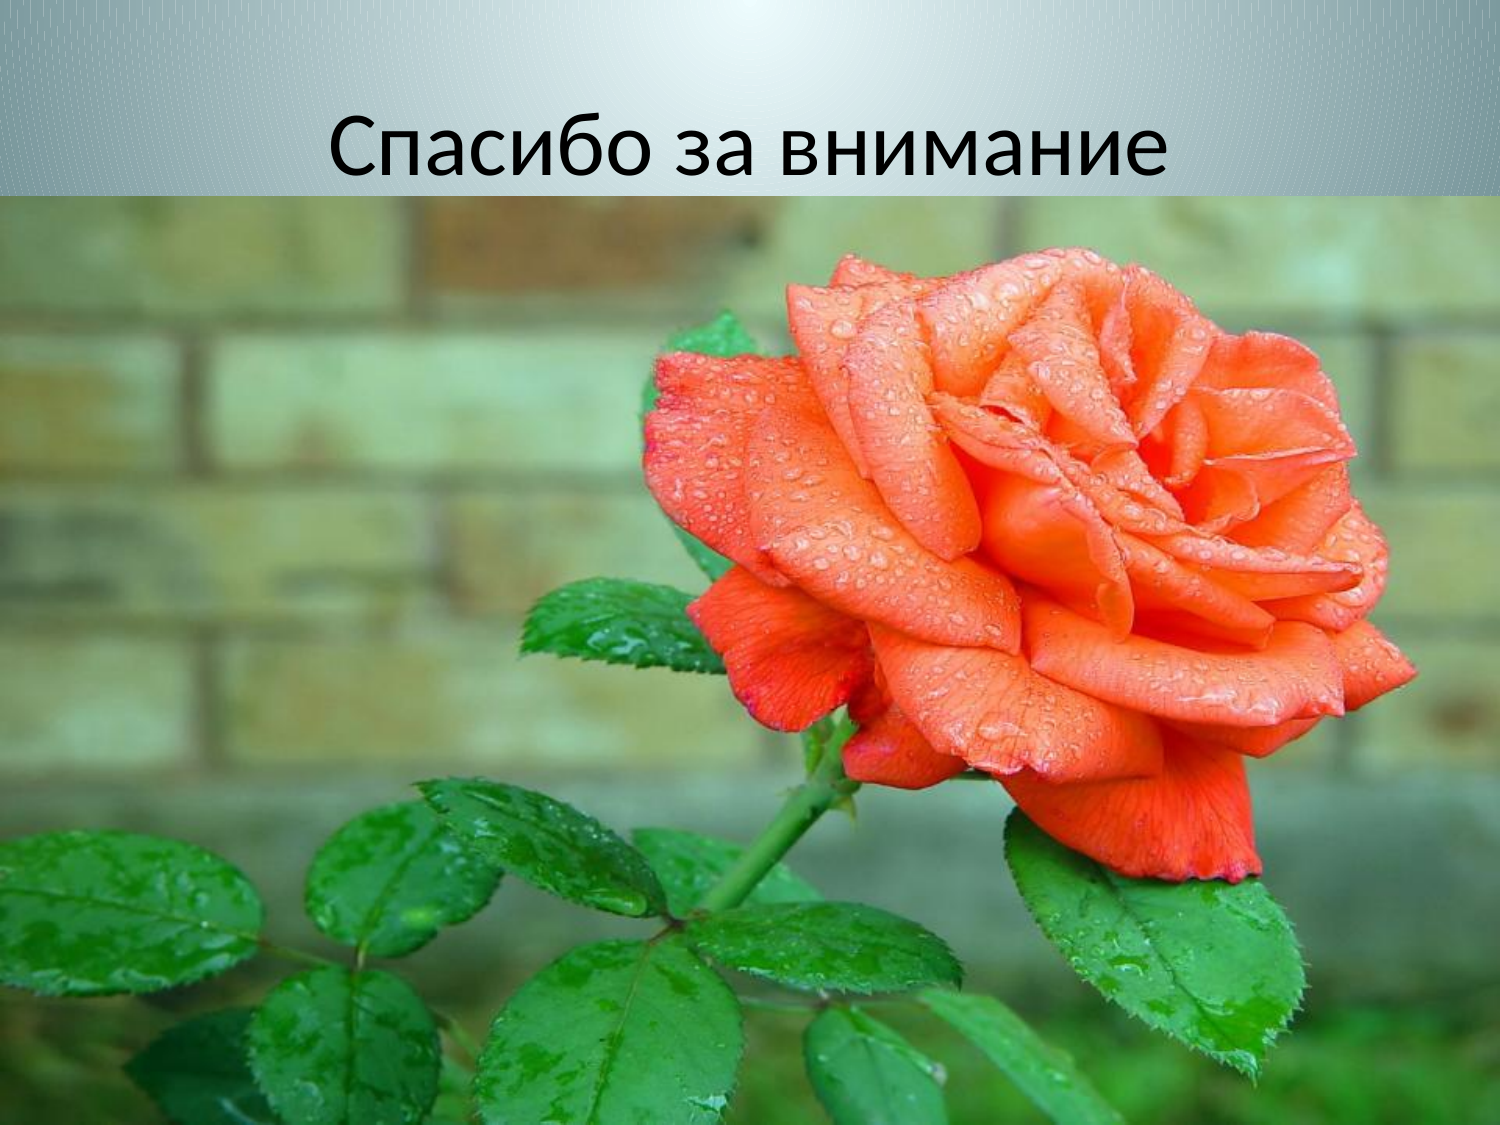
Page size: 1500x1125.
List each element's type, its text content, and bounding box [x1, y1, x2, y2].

title Спасибо за внимание [75, 45, 1425, 194]
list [0, 196, 1500, 1125]
